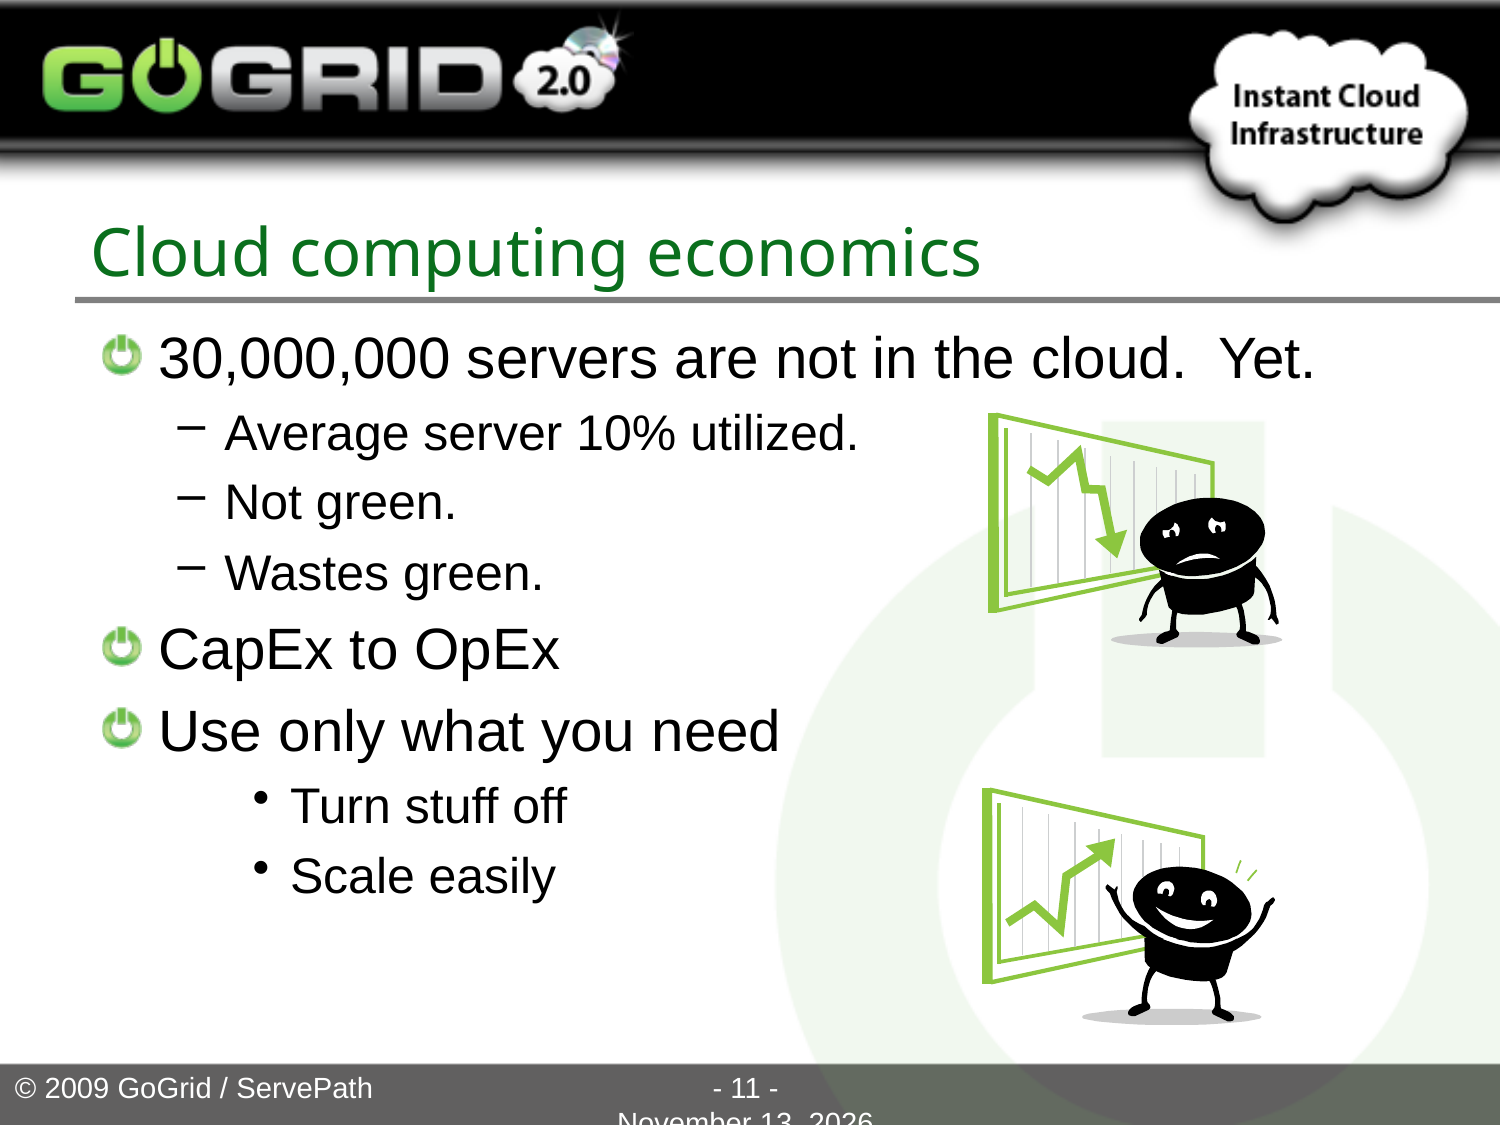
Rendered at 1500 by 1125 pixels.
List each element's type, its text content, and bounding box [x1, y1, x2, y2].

picture [0, 0, 1500, 1125]
picture [672, 1119, 680, 1124]
picture [622, 1117, 627, 1125]
picture [714, 1119, 721, 1125]
picture [642, 1119, 650, 1125]
picture [729, 1119, 737, 1124]
list 30,000,000 servers are not in the cloud. Yet. Average server 10% utilized. Not green. Wastes green. CapEx to OpEx Use only what you need Turn stuff off Scale easily [87, 312, 1426, 1051]
picture [828, 1115, 836, 1125]
title Cloud computing economics [74, 199, 1426, 301]
